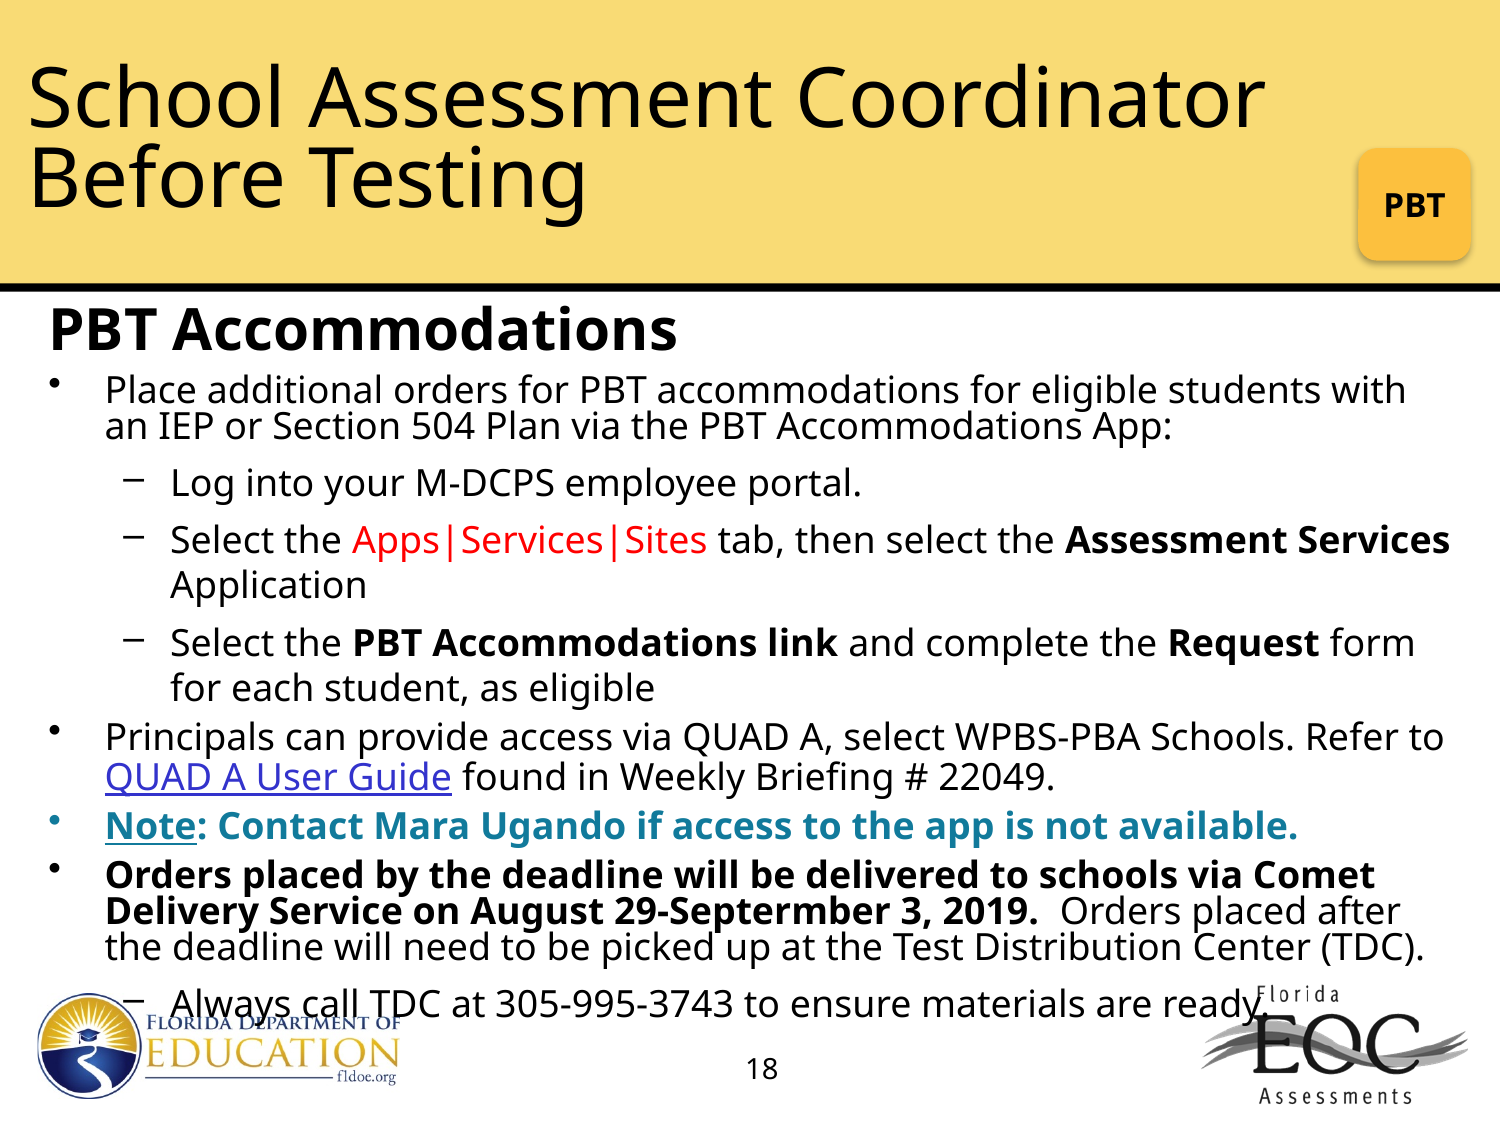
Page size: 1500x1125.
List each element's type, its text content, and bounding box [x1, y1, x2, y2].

slide_number 18 [705, 1042, 794, 1099]
title School Assessment Coordinator Before Testing [12, 24, 1488, 263]
picture [37, 1070, 400, 1099]
picture [0, 0, 1500, 283]
text_box PBT [1356, 145, 1473, 263]
picture [1200, 976, 1468, 1115]
list PBT Accommodations Place additional orders for PBT accommodations for eligible students with an IEP or Section 504 Plan via the PBT Accommodations App: Log into your M-DCPS employee portal. Select the Apps|Services|Sites tab, then select the Assessment Services Application Select the PBT Accommodations link and complete the Request form for each student, as eligible Principals can provide access via QUAD A, select WPBS-PBA Schools. Refer to QUAD A User Guide found in Weekly Briefing # 22049. Note: Contact Mara Ugando if access to the app is not available. Orders placed by the deadline will be delivered to schools via Comet Delivery Service on August 29-Septermber 3, 2019. Orders placed after the deadline will need to be picked up at the Test Distribution Center (TDC). Always call TDC at 305-995-3743 to ensure materials are ready. [33, 298, 1467, 1070]
